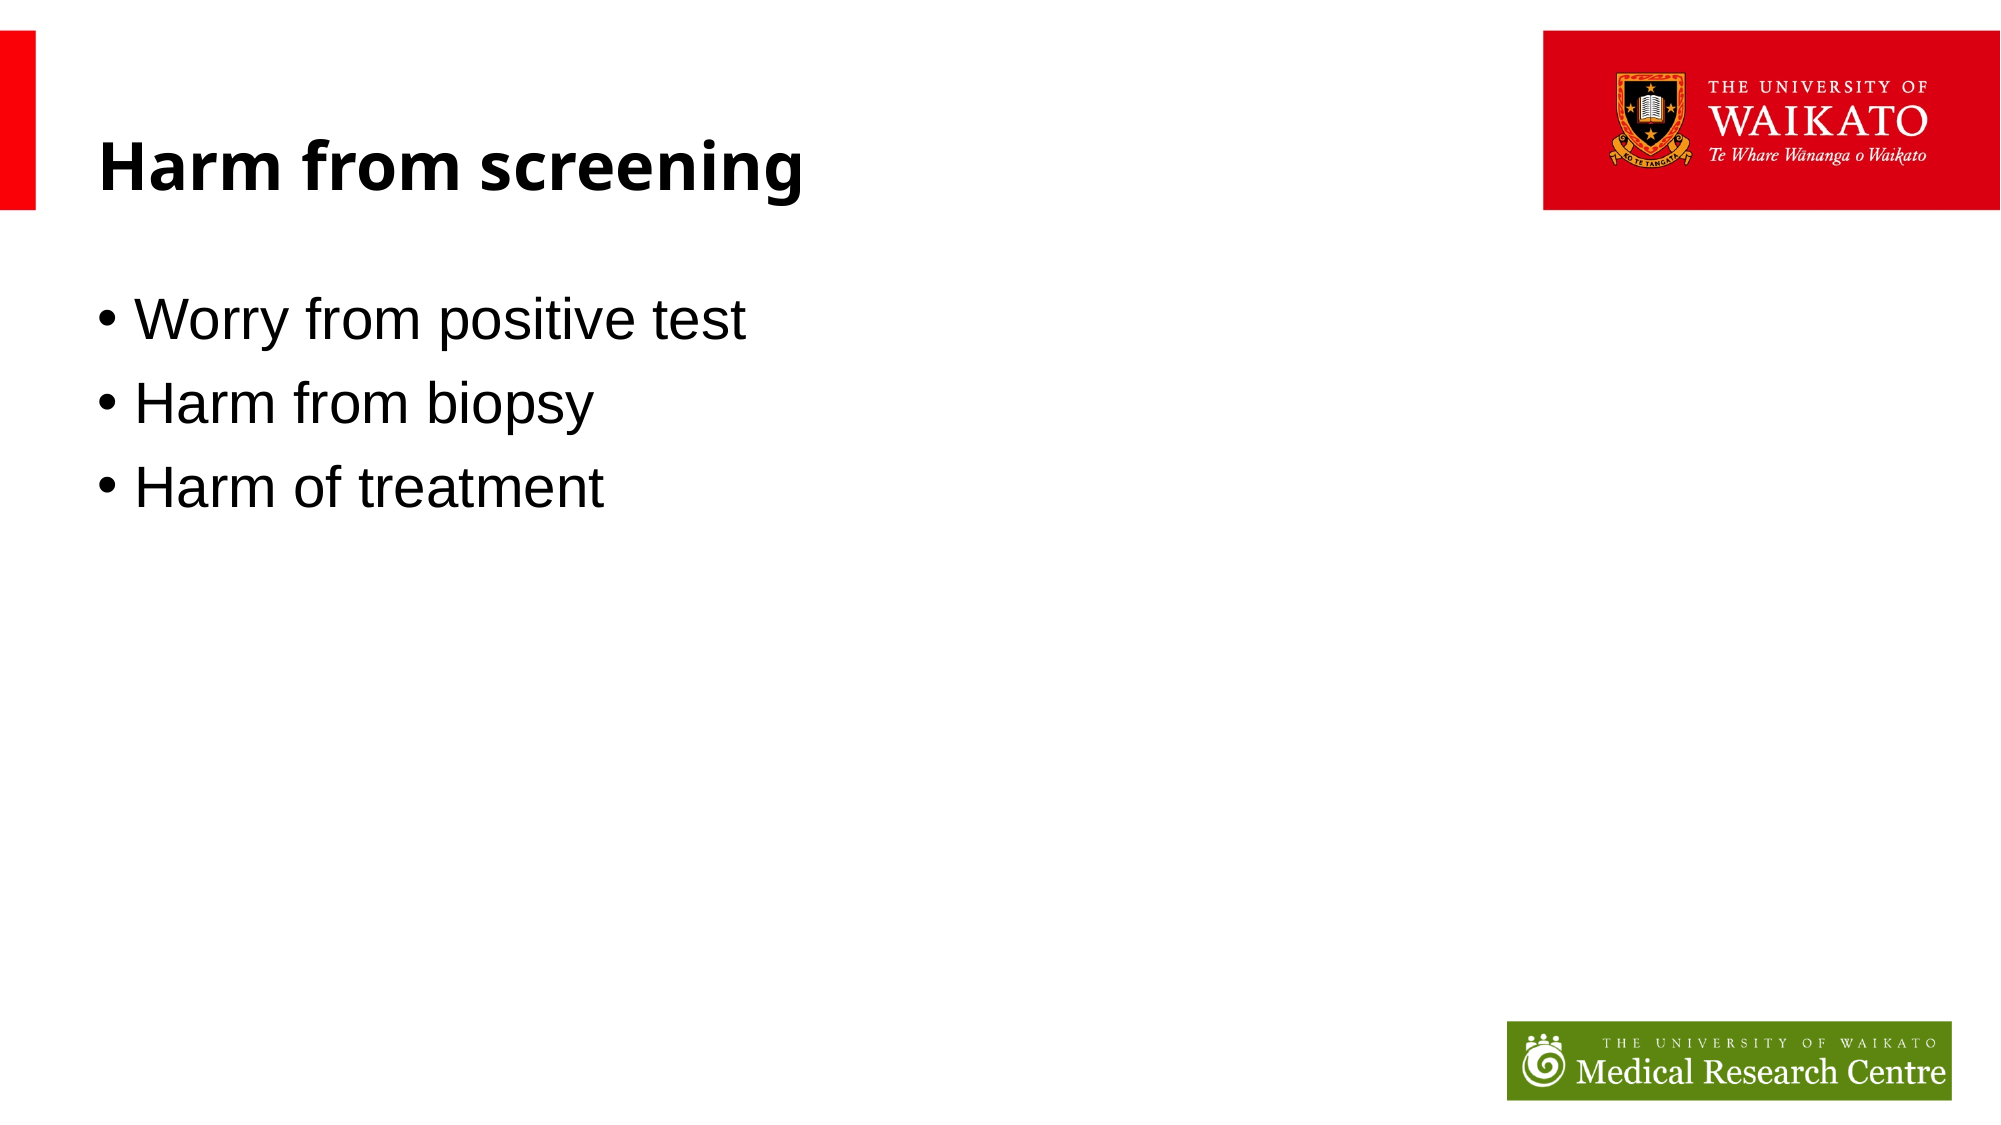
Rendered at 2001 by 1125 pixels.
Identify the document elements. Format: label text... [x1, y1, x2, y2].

picture [0, 0, 2000, 1125]
list Worry from positive test Harm from biopsy Harm of treatment [82, 281, 1808, 996]
title Harm from screening [82, 32, 1389, 213]
